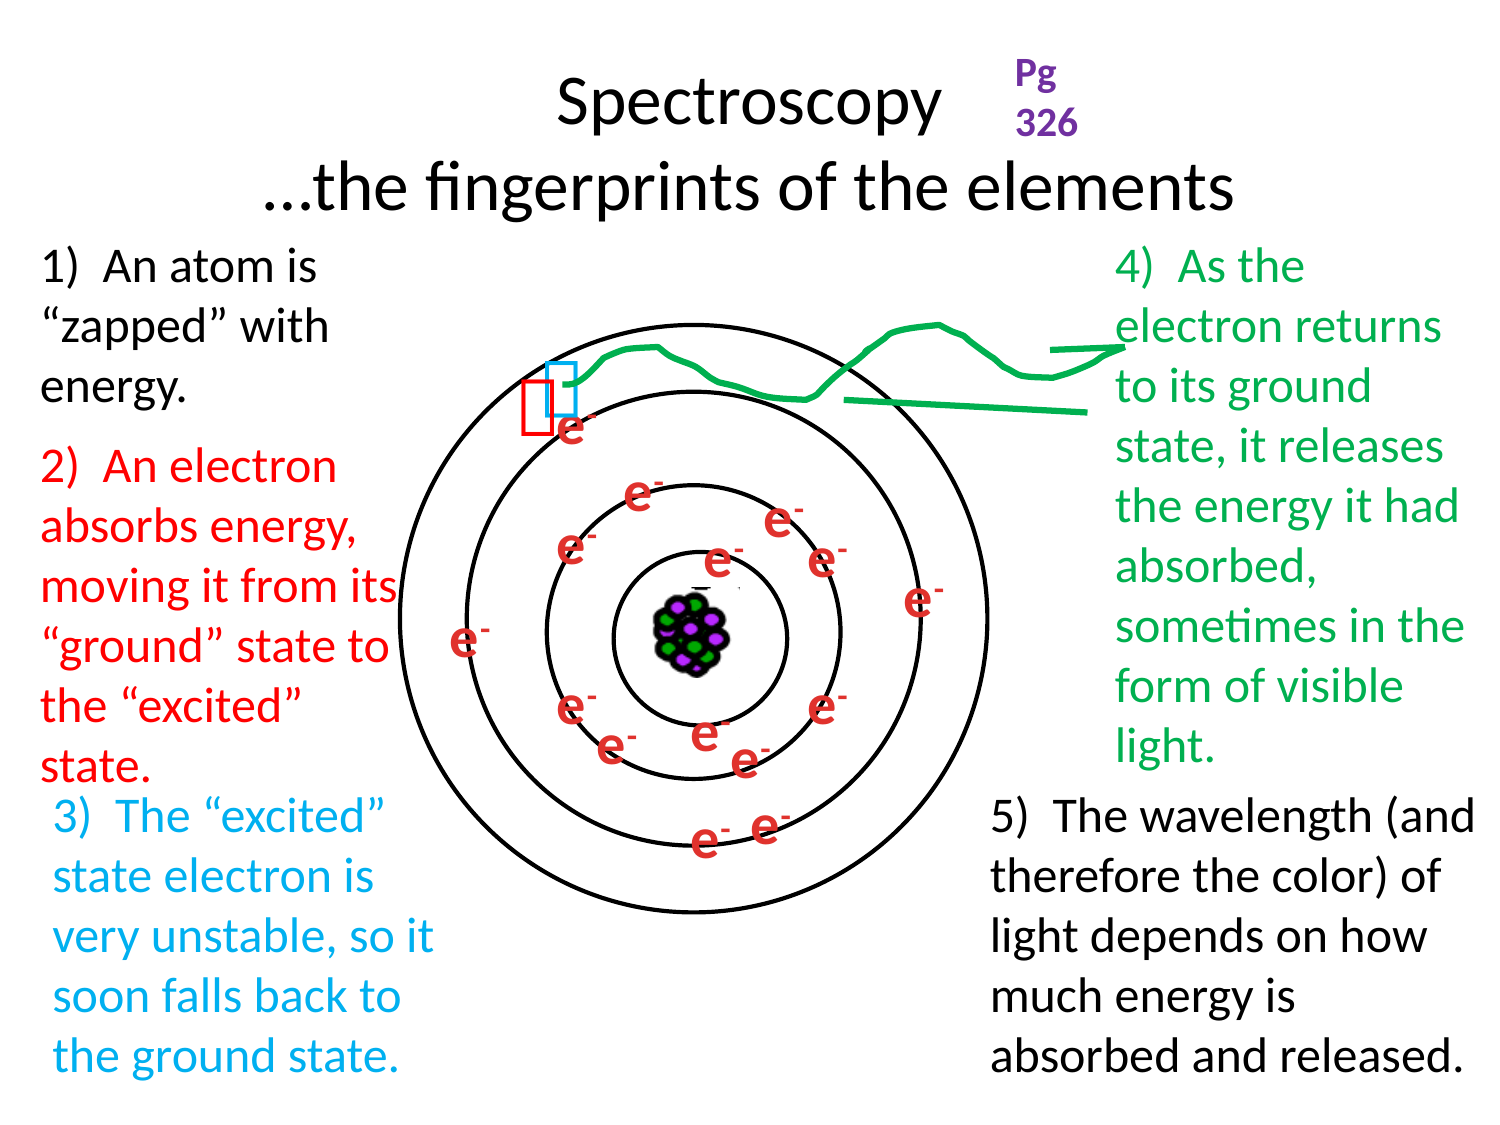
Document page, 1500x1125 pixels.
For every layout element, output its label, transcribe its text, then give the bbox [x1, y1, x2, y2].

text_box 5) The wavelength (and therefore the color) of light depends on how much energy is absorbed and released. [974, 774, 1500, 1090]
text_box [399, 324, 988, 913]
text_box 2) An electron absorbs energy, moving it from its “ground” state to the “excited” state. [24, 424, 394, 800]
text_box 4) As the electron returns to its ground state, it releases the energy it had absorbed, sometimes in the form of visible light. [1100, 224, 1500, 774]
text_box 1) An atom is “zapped” with energy. [24, 224, 363, 420]
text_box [562, 324, 1126, 413]
text_box Pg 326 [999, 37, 1100, 153]
picture [649, 587, 741, 678]
title Spectroscopy …the fingerprints of the elements [75, 45, 1425, 233]
text_box 3) The “excited” state electron is very unstable, so it soon falls back to the ground state. [37, 774, 488, 1090]
